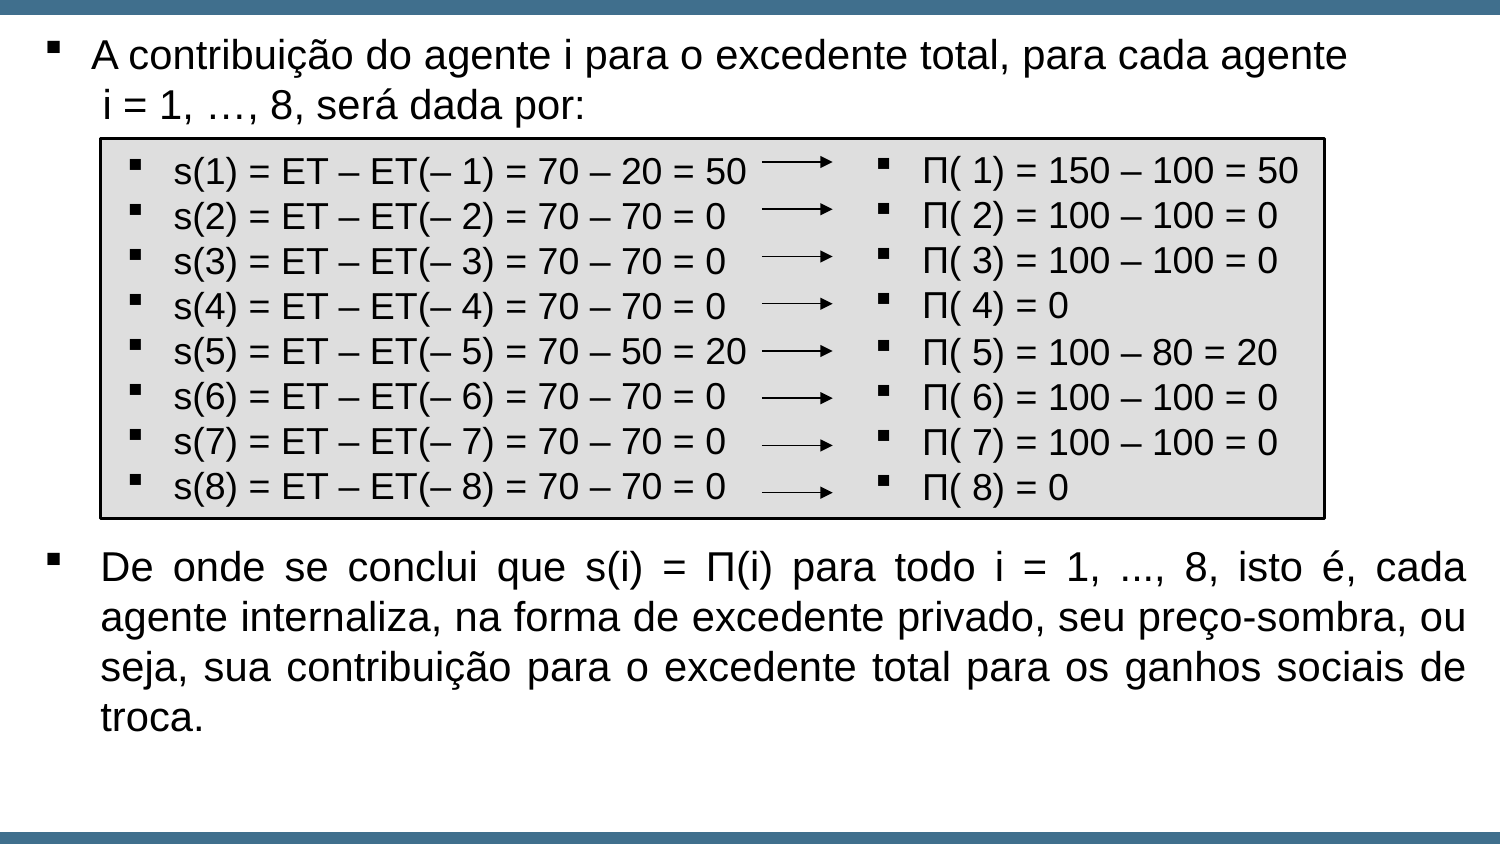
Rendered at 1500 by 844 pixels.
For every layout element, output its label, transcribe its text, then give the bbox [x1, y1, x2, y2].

text_box A contribuição do agente i para o excedente total, para cada agente i = 1, …, 8, será dada por: [29, 20, 1483, 186]
text_box s(1) = ET – ET(– 1) = 70 – 20 = 50 s(2) = ET – ET(– 2) = 70 – 70 = 0 s(3) = ET – ET(– 3) = 70 – 70 = 0 s(4) = ET – ET(– 4) = 70 – 70 = 0 s(5) = ET – ET(– 5) = 70 – 50 = 20 s(6) = ET – ET(– 6) = 70 – 70 = 0 s(7) = ET – ET(– 7) = 70 – 70 = 0 s(8) = ET – ET(– 8) = 70 – 70 = 0 [112, 139, 785, 532]
text_box De onde se conclui que s(i) = Π(i) para todo i = 1, ..., 8, isto é, cada agente internaliza, na forma de excedente privado, seu preço-sombra, ou seja, sua contribuição para o excedente total para os ganhos sociais de troca. [29, 532, 1483, 798]
text_box Π( 5) = 100 – 80 = 20 Π( 6) = 100 – 100 = 0 Π( 7) = 100 – 100 = 0 Π( 8) = 0 [785, 275, 1447, 561]
text_box [96, 186, 112, 523]
text_box Π( 1) = 150 – 100 = 50 Π( 2) = 100 – 100 = 0 Π( 3) = 100 – 100 = 0 Π( 4) = 0 [785, 138, 1471, 379]
